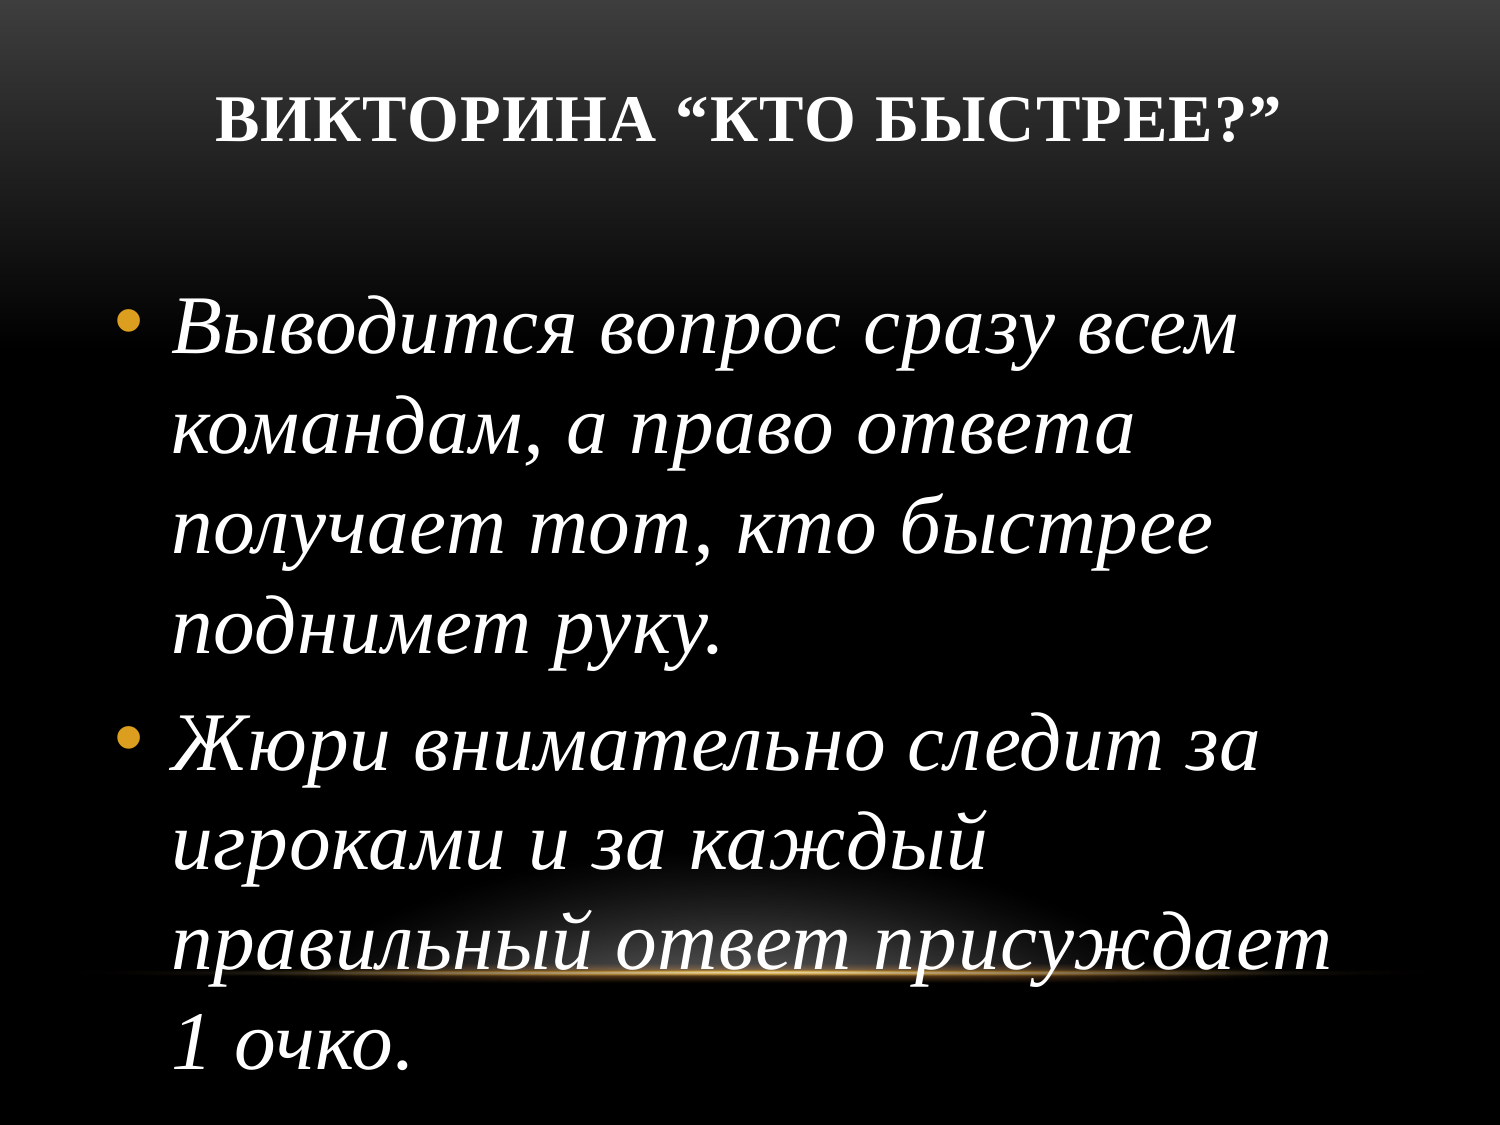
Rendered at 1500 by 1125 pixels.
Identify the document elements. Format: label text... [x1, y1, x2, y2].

picture [0, 0, 1500, 1125]
list Выводится вопрос сразу всем командам, а право ответа получает тот, кто быстрее поднимет руку. Жюри внимательно следит за игроками и за каждый правильный ответ присуждает 1 очко. [99, 262, 1400, 938]
title Викторина “Кто быстрее?” [99, 45, 1400, 233]
